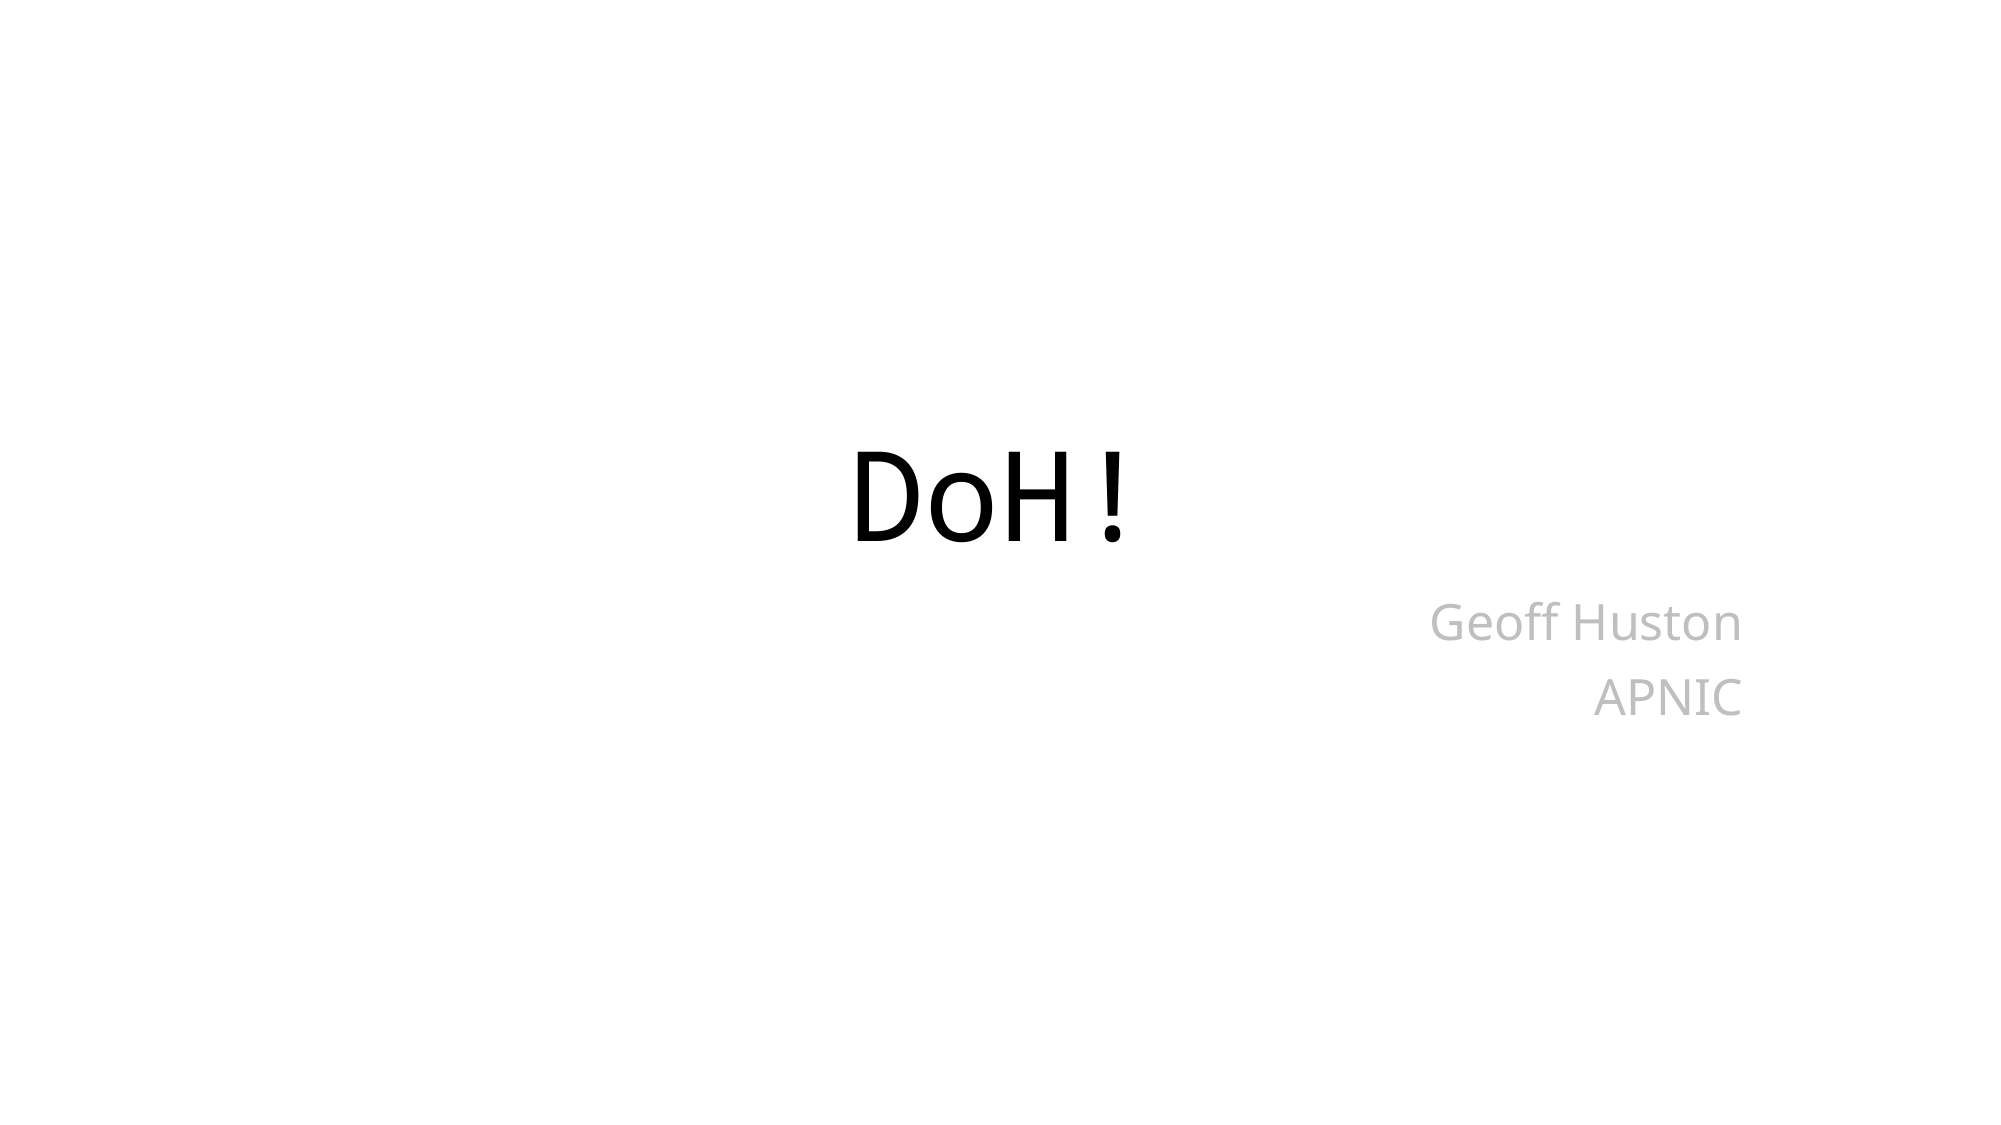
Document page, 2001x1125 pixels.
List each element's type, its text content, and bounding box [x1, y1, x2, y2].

subtitle Geoff Huston APNIC [258, 589, 1759, 862]
title DoH! [249, 184, 1750, 576]
